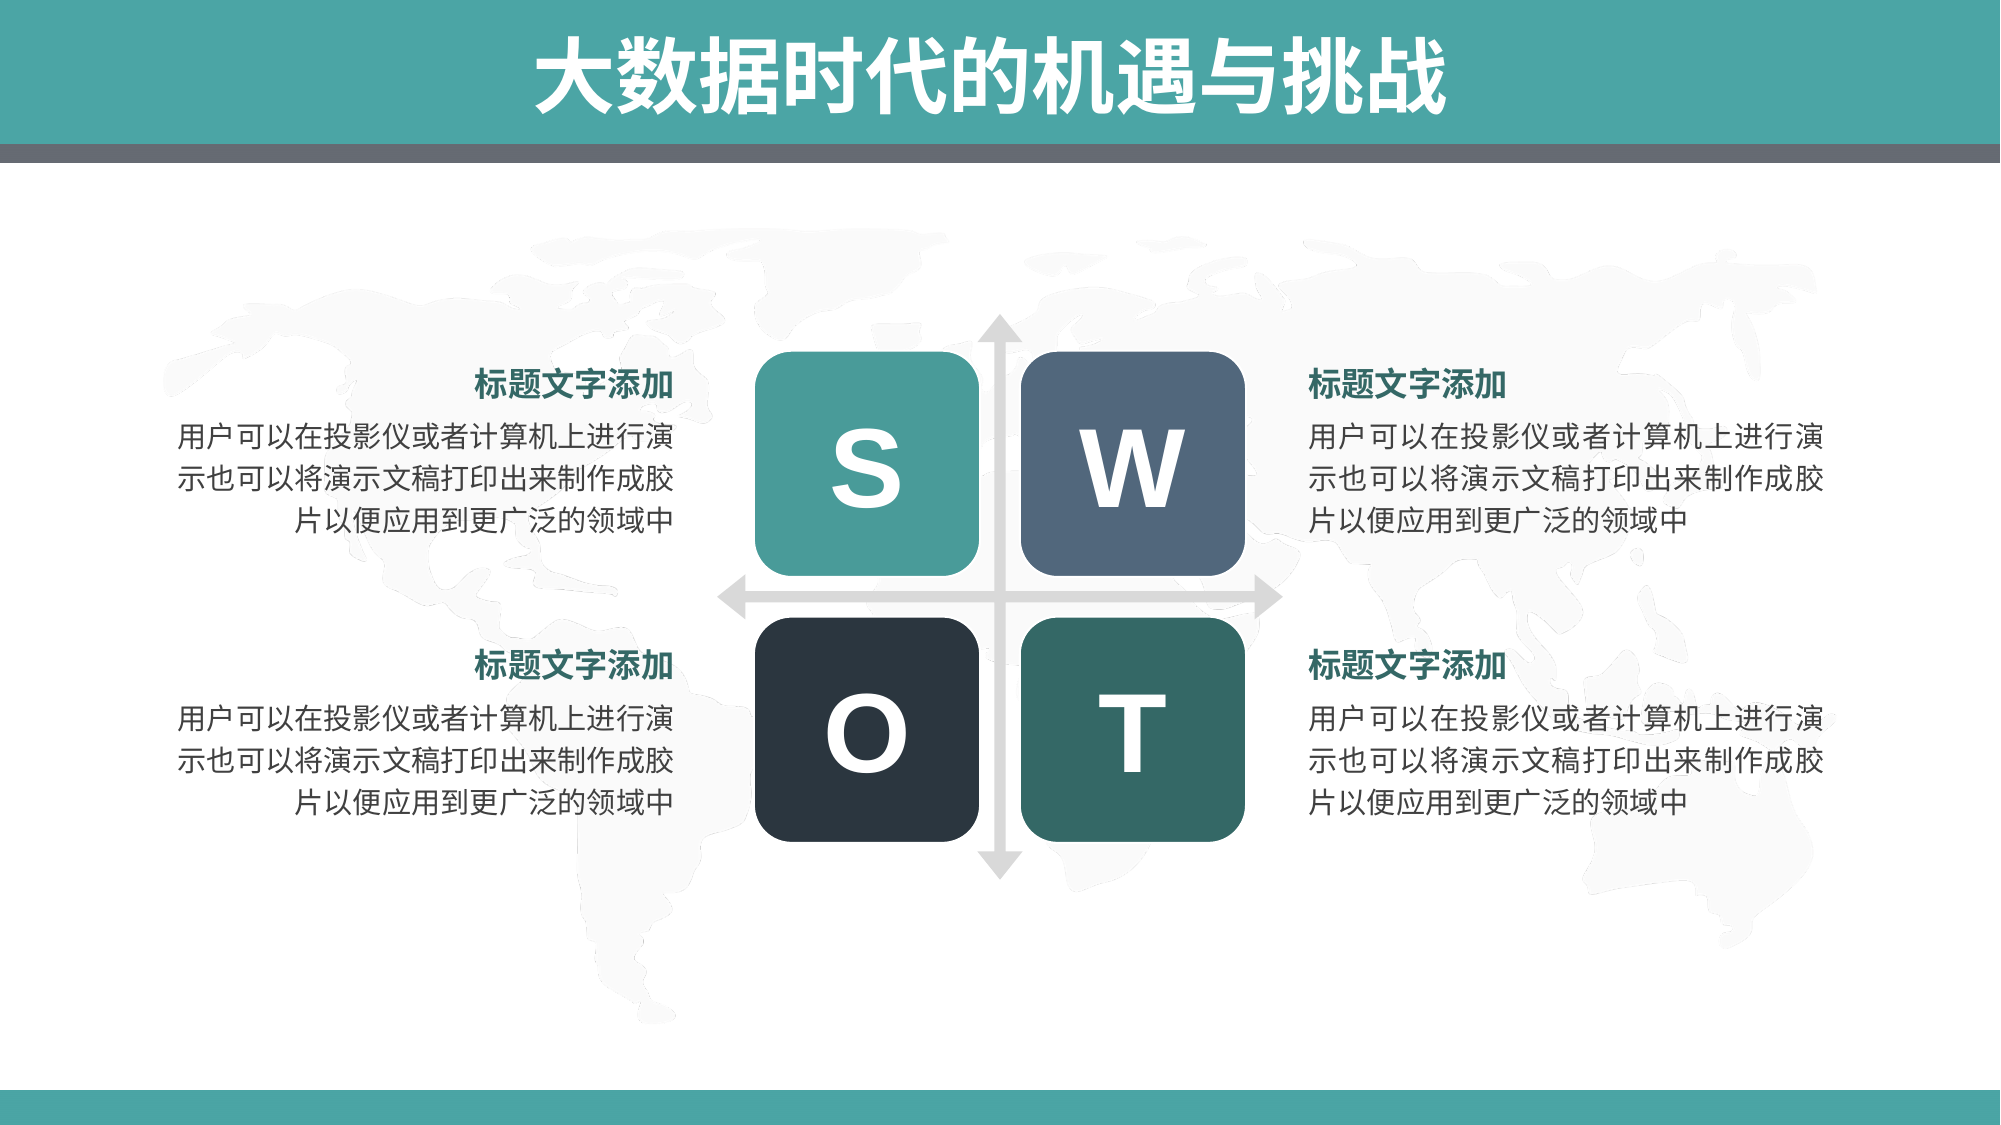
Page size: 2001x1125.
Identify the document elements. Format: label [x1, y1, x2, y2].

picture [0, 1089, 2000, 1125]
text_box [143, 629, 690, 829]
picture [0, 0, 2000, 163]
text_box [1293, 347, 1840, 547]
picture [163, 228, 1837, 1025]
text_box [143, 347, 690, 547]
text_box [1293, 629, 1840, 829]
text_box [717, 313, 1283, 880]
